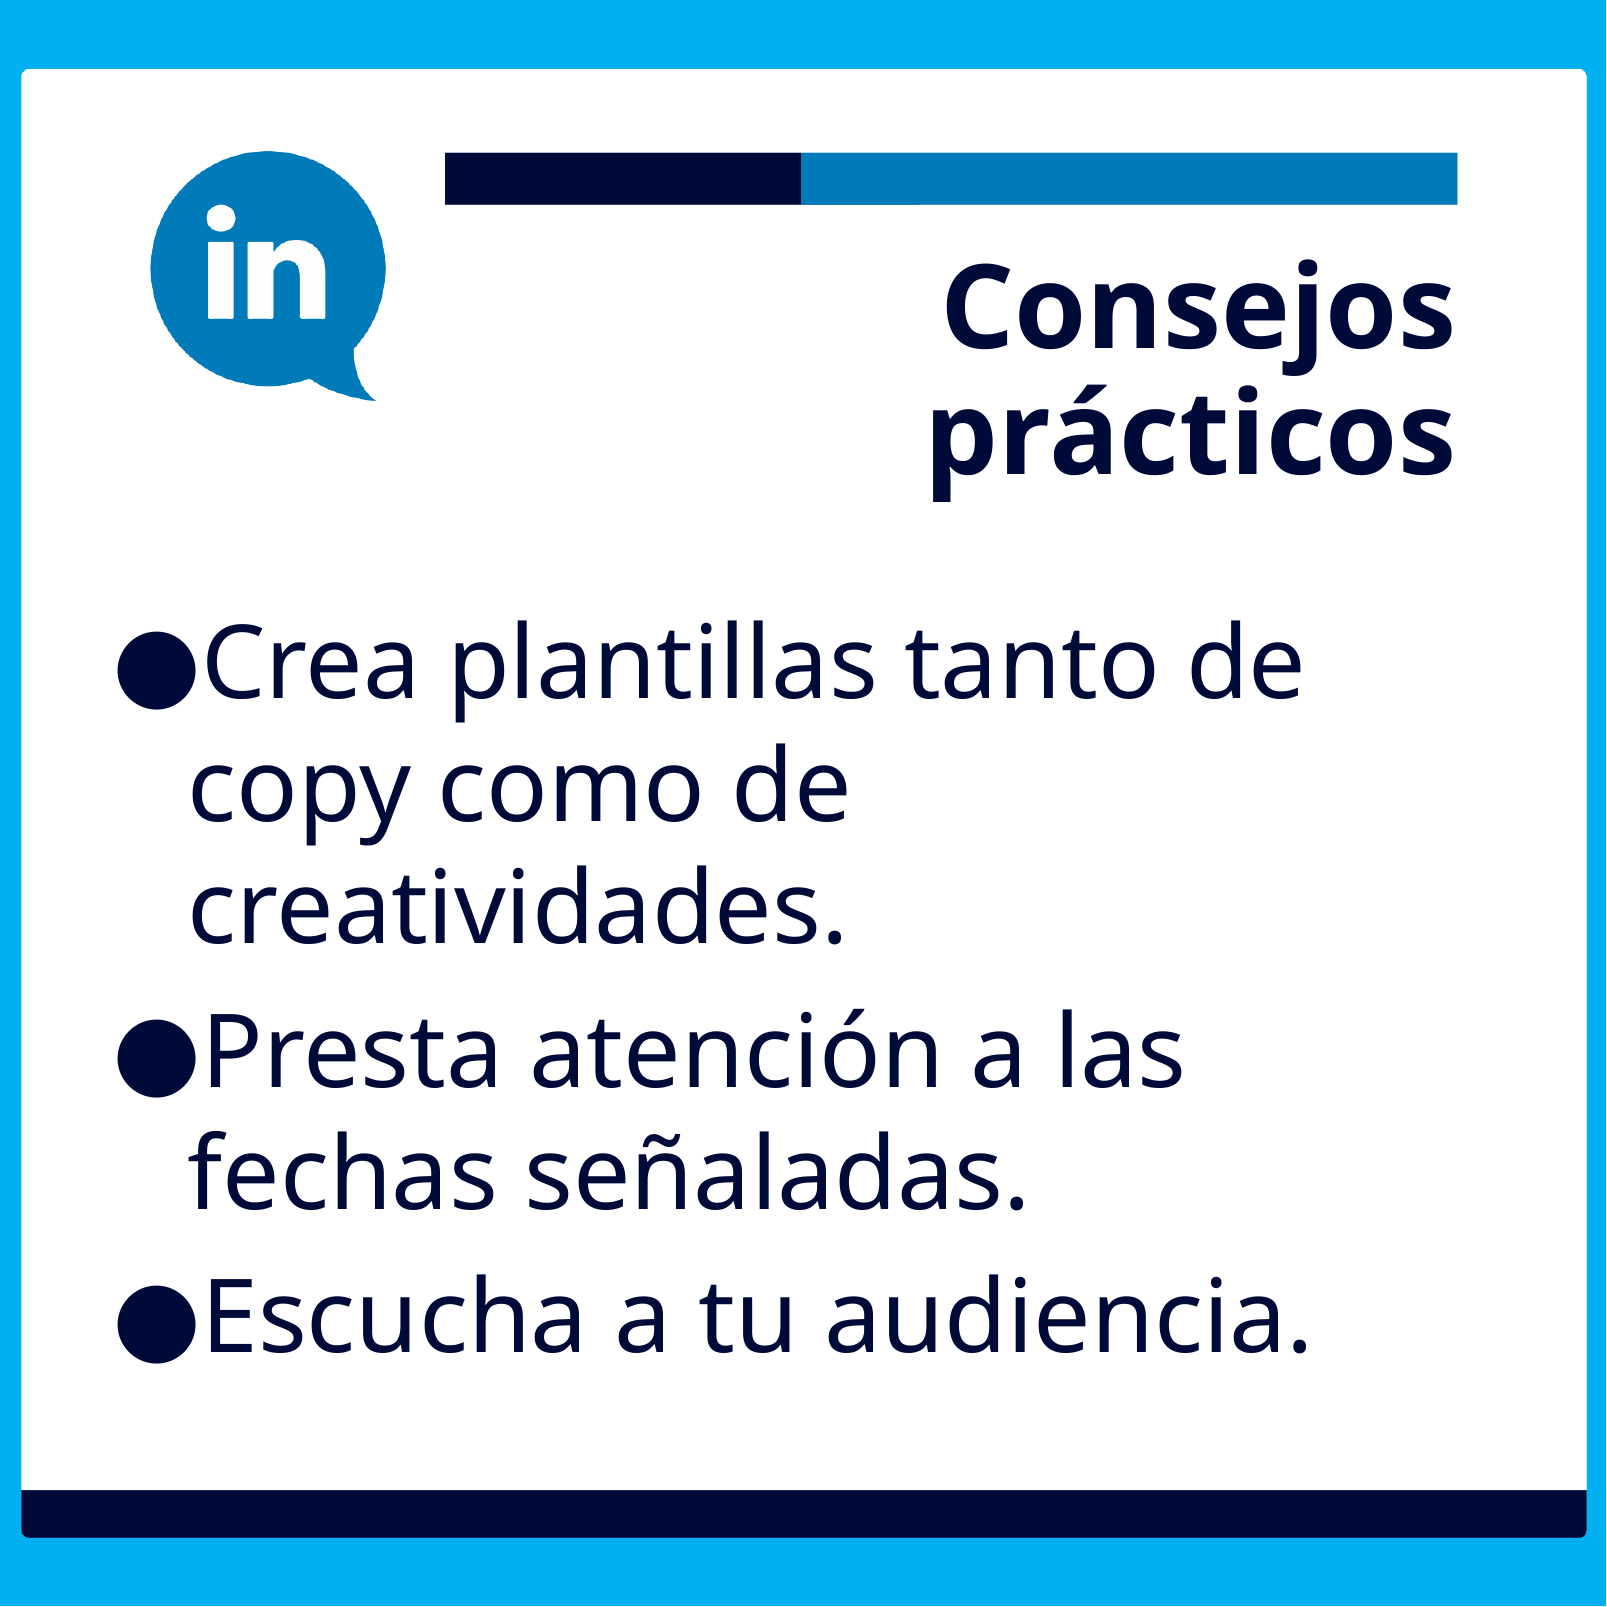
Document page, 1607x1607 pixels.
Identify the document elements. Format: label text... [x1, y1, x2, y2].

picture [22, 69, 1586, 1537]
subtitle Crea plantillas tanto de copy como de creatividades. Presta atención a las fechas señaladas. Escucha a tu audiencia. [112, 596, 1494, 1433]
title Consejos prácticos [443, 244, 1457, 503]
